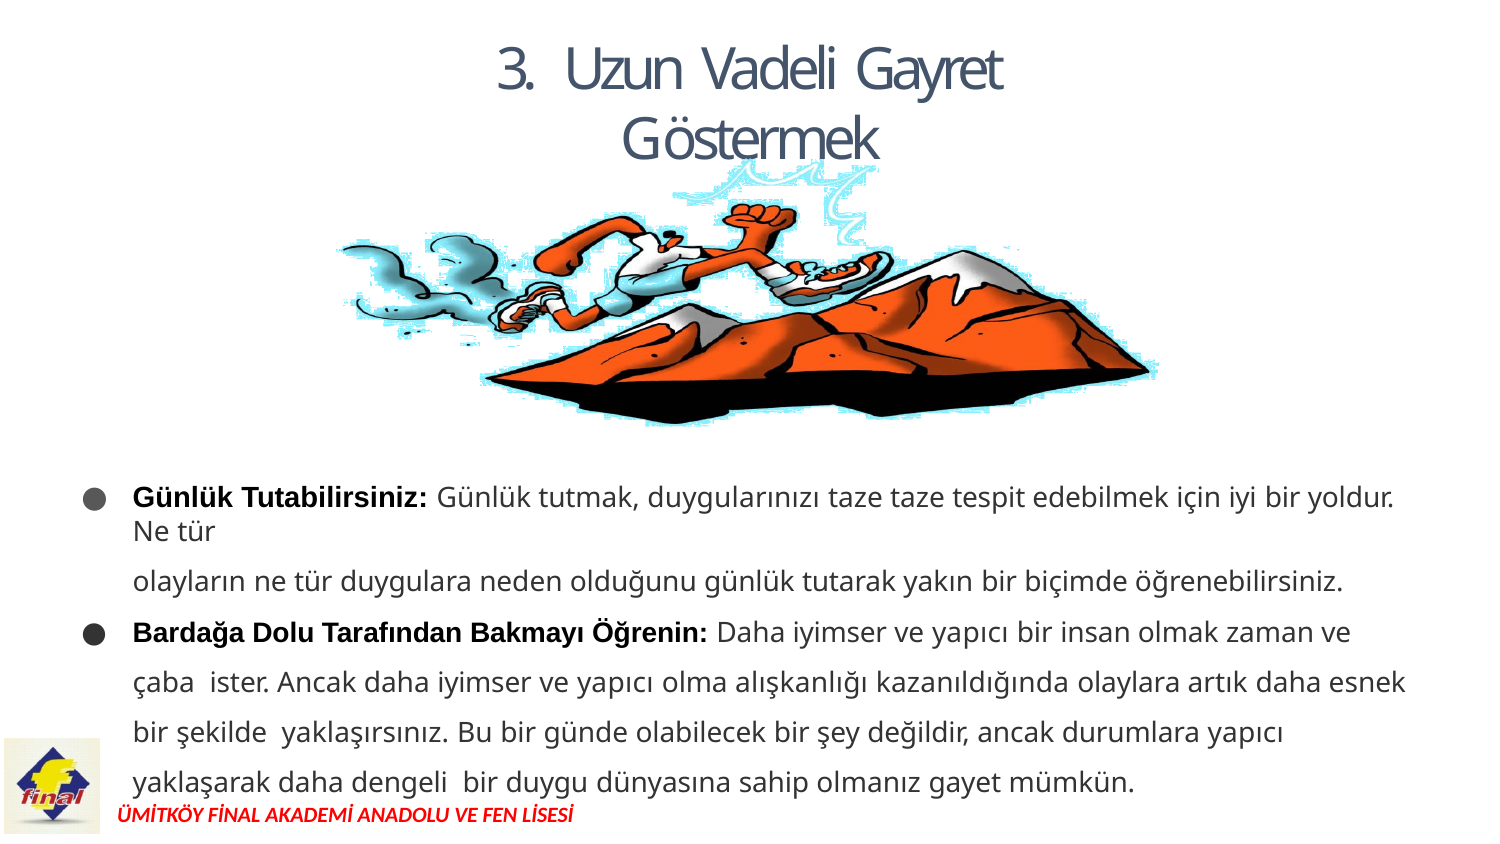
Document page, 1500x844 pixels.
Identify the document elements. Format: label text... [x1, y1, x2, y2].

picture [246, 152, 1278, 434]
text_box ÜMİTKÖY FİNAL AKADEMİ ANADOLU VE FEN LİSESİ [35, 793, 657, 835]
title 3. Uzun Vadeli Gayret Göstermek [394, 28, 1106, 152]
text_box Günlük Tutabilirsiniz: Günlük tutmak, duygularınızı taze taze tespit edebilmek için iyi bir yoldur. Ne tür olayların ne tür duygulara neden olduğunu günlük tutarak yakın bir biçimde öğrenebilirsiniz. Bardağa Dolu Tarafından Bakmayı Öğrenin: Daha iyimser ve yapıcı bir insan olmak zaman ve çaba ister. Ancak daha iyimser ve yapıcı olma alışkanlığı kazanıldığında olaylara artık daha esnek bir şekilde yaklaşırsınız. Bu bir günde olabilecek bir şey değildir, ancak durumlara yapıcı yaklaşarak daha dengeli bir duygu dünyasına sahip olmanız gayet mümkün. [79, 459, 1421, 799]
picture [4, 738, 100, 834]
